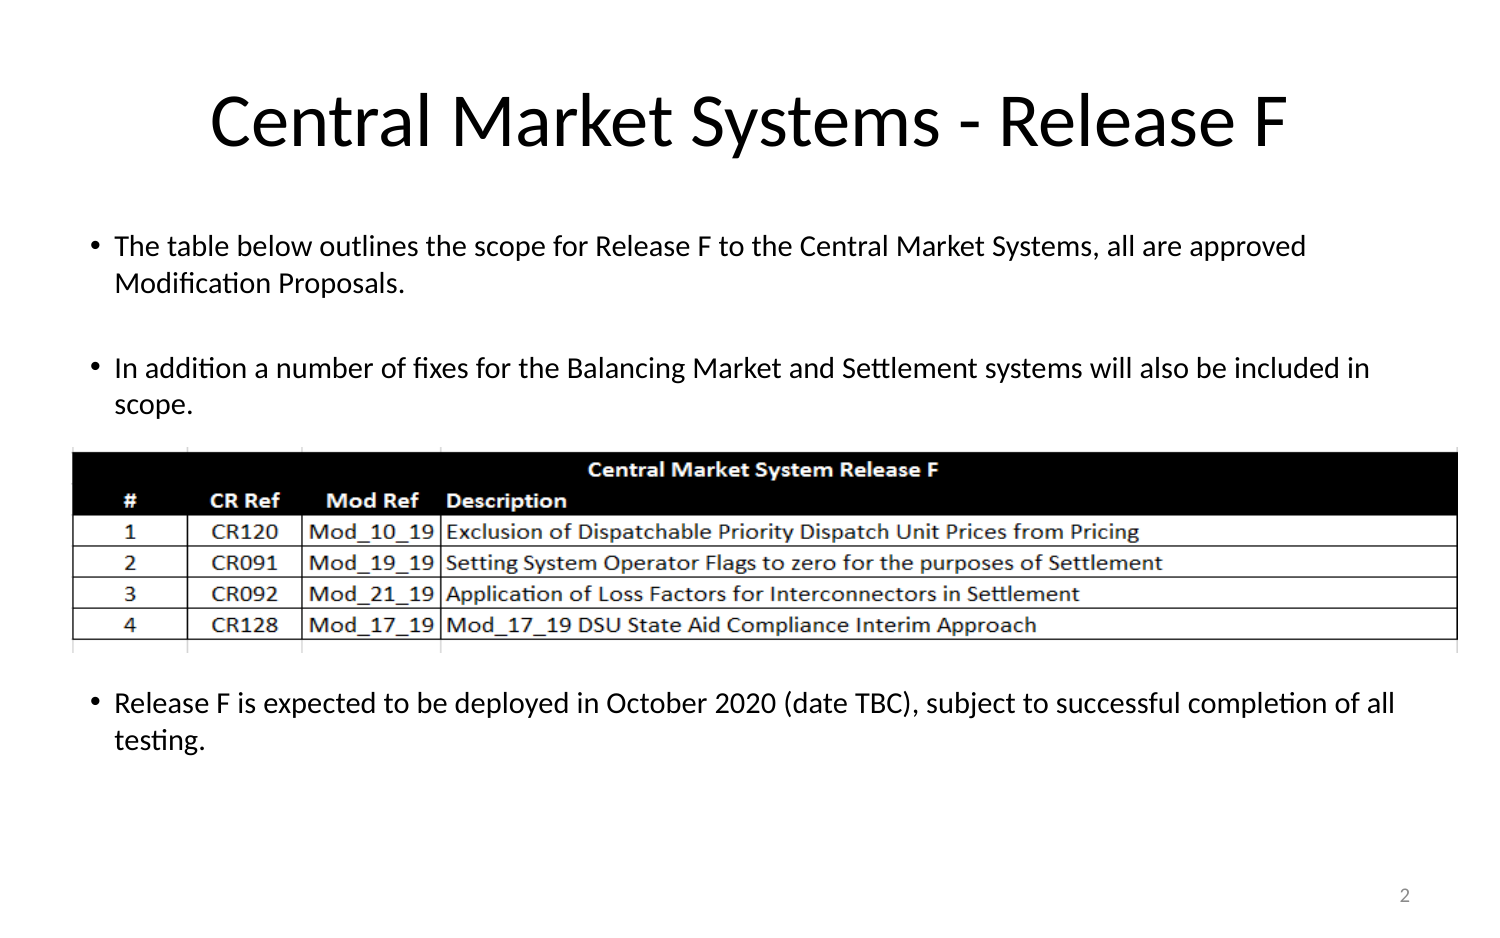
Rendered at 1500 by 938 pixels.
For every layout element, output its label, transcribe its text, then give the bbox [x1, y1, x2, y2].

list The table below outlines the scope for Release F to the Central Market Systems, all are approved Modification Proposals. In addition a number of fixes for the Balancing Market and Settlement systems will also be included in scope. Release F is expected to be deployed in October 2020 (date TBC), subject to successful completion of all testing. [75, 218, 1425, 446]
title Central Market Systems - Release F [75, 37, 1425, 194]
list The table below outlines the scope for Release F to the Central Market Systems, all are approved Modification Proposals. In addition a number of fixes for the Balancing Market and Settlement systems will also be included in scope. Release F is expected to be deployed in October 2020 (date TBC), subject to successful completion of all testing. [75, 661, 1425, 770]
slide_number 2 [1074, 868, 1425, 919]
picture [71, 447, 1458, 654]
